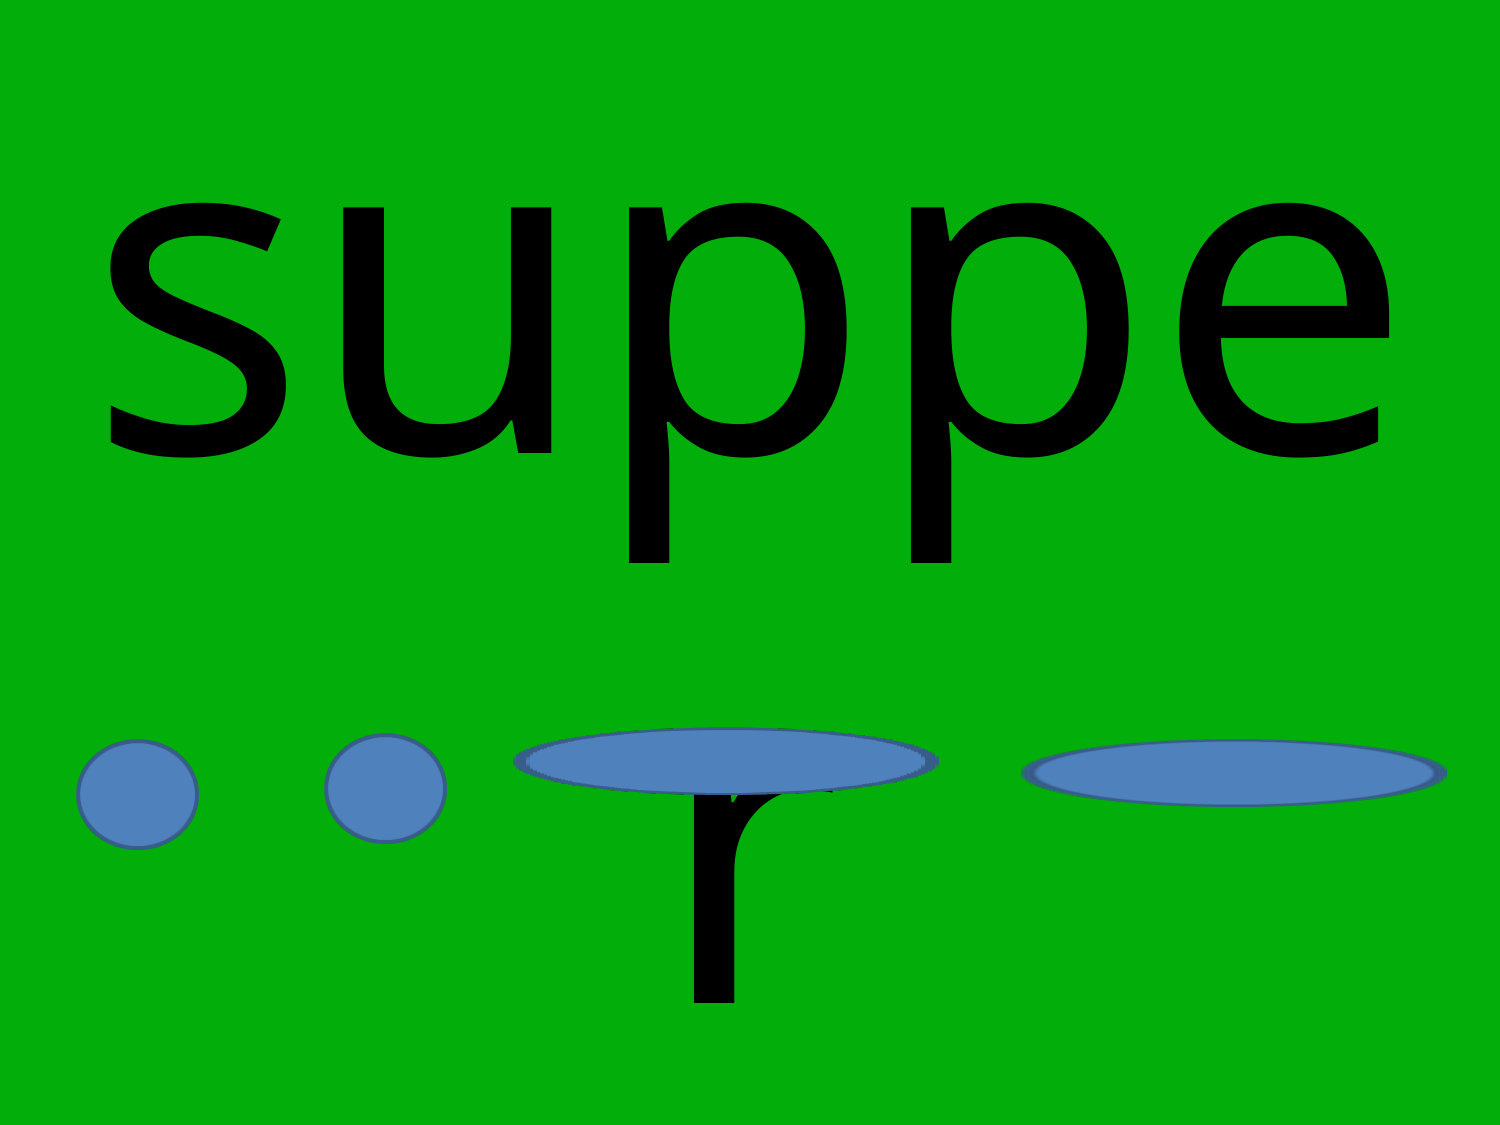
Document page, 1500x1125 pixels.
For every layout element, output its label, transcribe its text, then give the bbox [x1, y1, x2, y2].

title supper [0, 350, 1500, 741]
picture [76, 739, 200, 850]
picture [513, 727, 940, 795]
picture [324, 733, 448, 844]
picture [1021, 739, 1447, 807]
